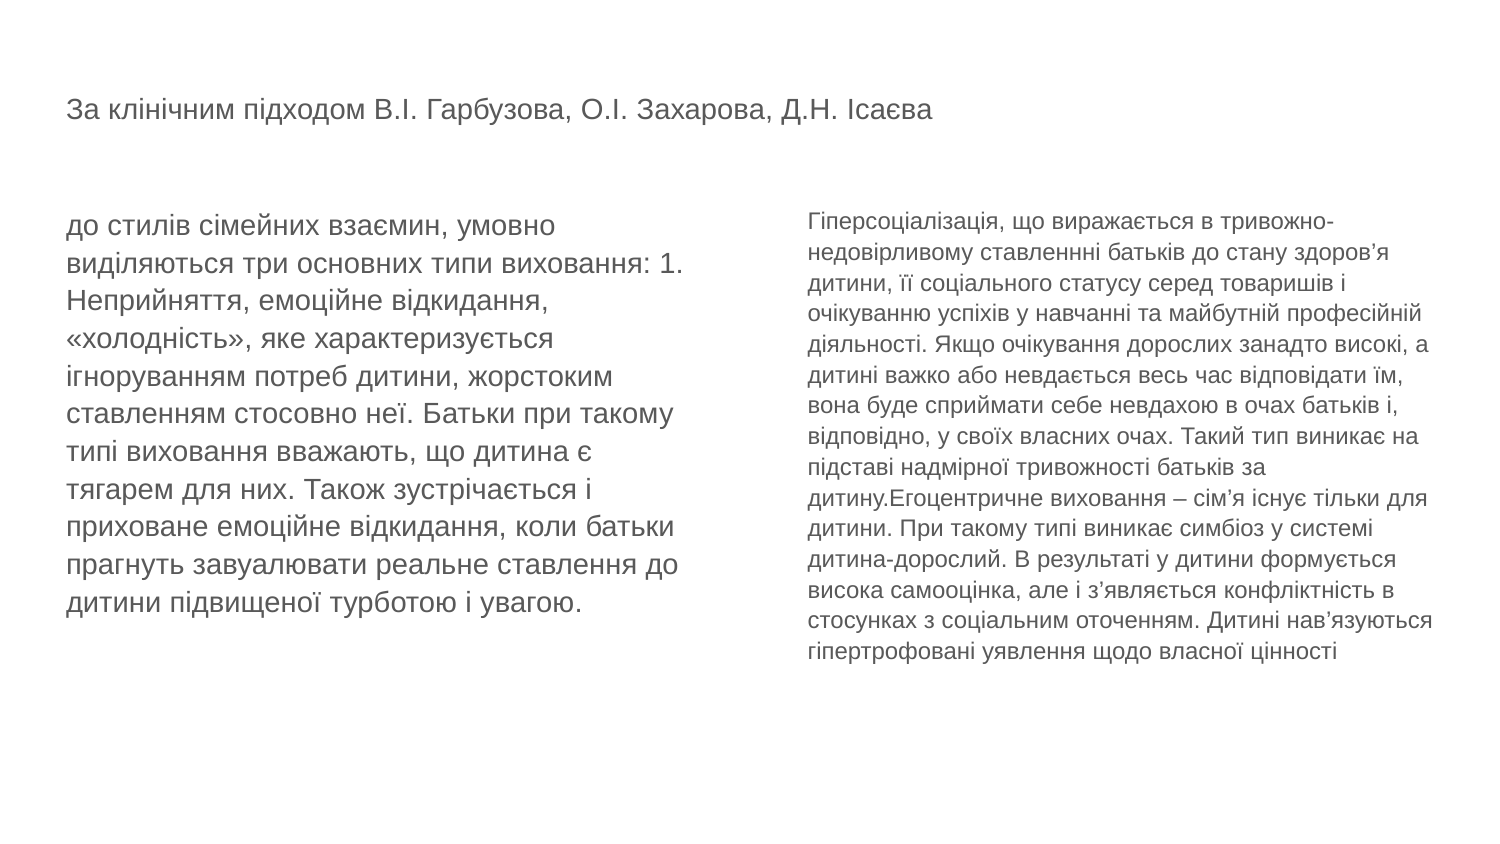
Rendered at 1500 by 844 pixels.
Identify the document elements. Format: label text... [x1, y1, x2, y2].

list до стилів сімейних взаємин, умовно виділяються три основних типи виховання: 1. Неприйняття, емоційне відкидання, «холодність», яке характеризується ігноруванням потреб дитини, жорстоким ставленням стосовно неї. Батьки при такому типі виховання вважають, що дитина є тягарем для них. Також зустрічається і приховане емоційне відкидання, коли батьки прагнуть завуалювати реальне ставлення до дитини підвищеної турботою і увагою. [51, 189, 708, 750]
list Гіперсоціалізація, що виражається в тривожно-недовірливому ставленнні батьків до стану здоров’я дитини, її соціального статусу серед товаришів і очікуванню успіхів у навчанні та майбутній професійній діяльності. Якщо очікування дорослих занадто високі, а дитині важко або невдається весь час відповідати їм, вона буде сприймати себе невдахою в очах батьків і, відповідно, у своїх власних очах. Такий тип виникає на підставі надмірної тривожності батьків за дитину.Егоцентричне виховання – сім’я існує тільки для дитини. При такому типі виникає симбіоз у системі дитина-дорослий. В результаті у дитини формується висока самооцінка, але і з’являється конфліктність в стосунках з соціальним оточенням. Дитині нав’язуються гіпертрофовані уявлення щодо власної цінності [792, 189, 1449, 750]
title За клінічним підходом В.І. Гарбузова, О.І. Захарова, Д.Н. Ісаєва [51, 72, 1449, 167]
